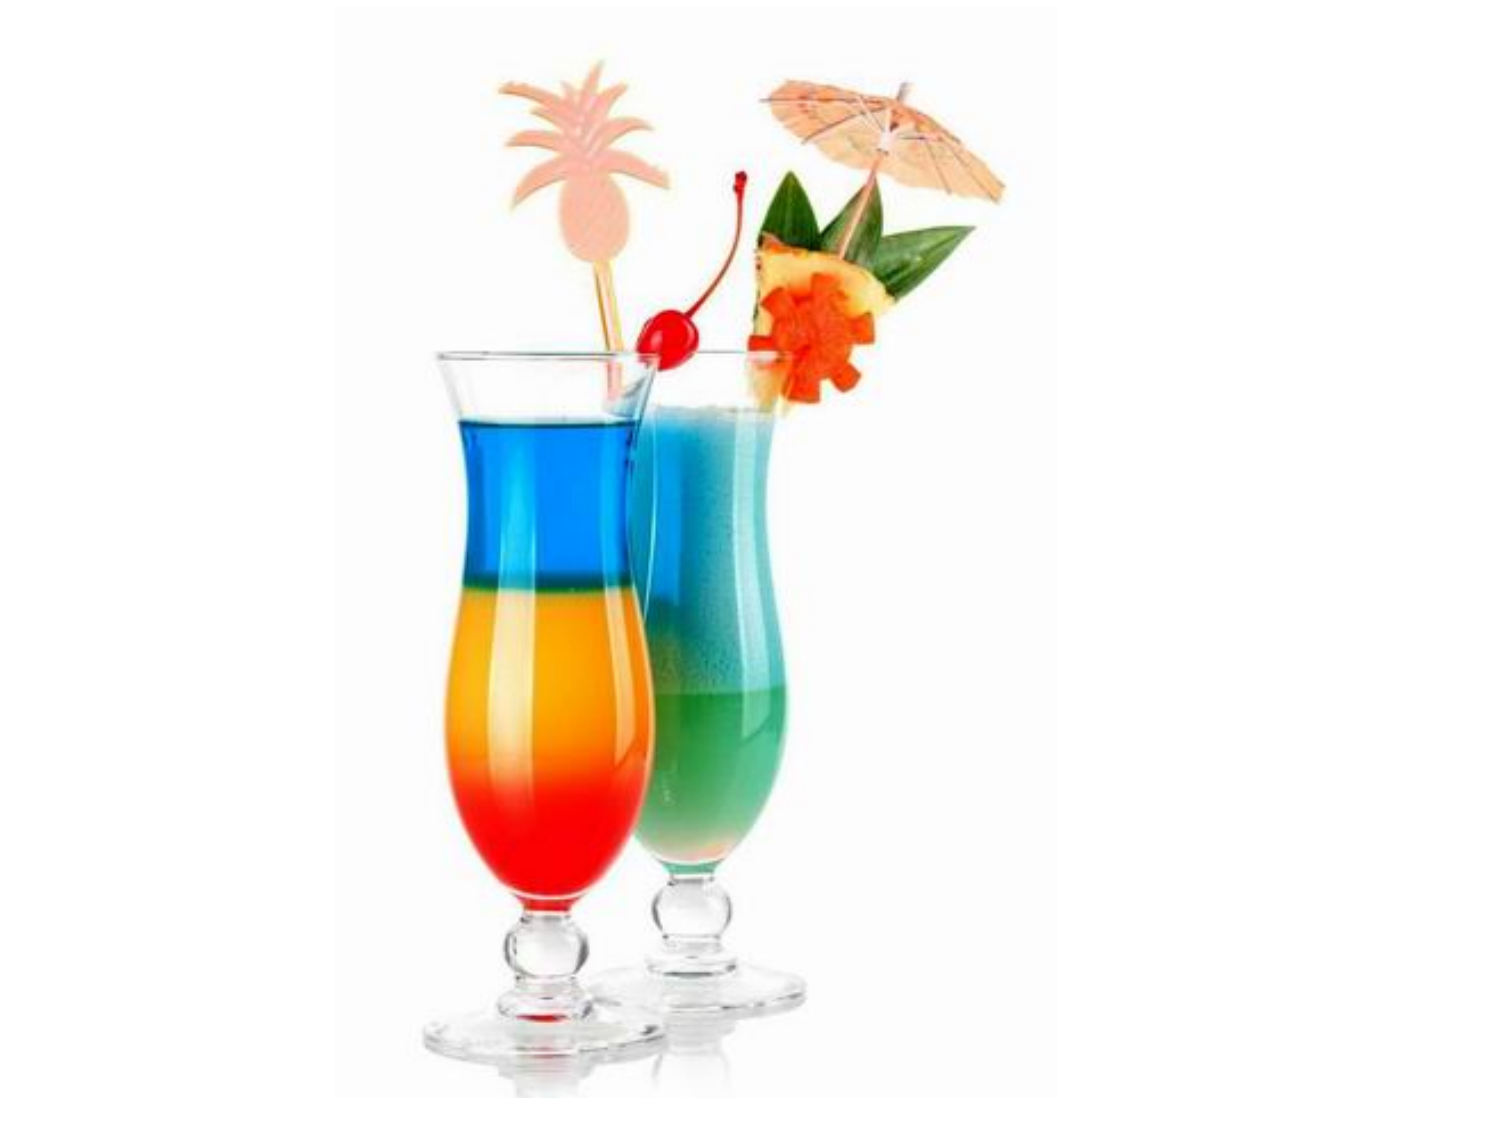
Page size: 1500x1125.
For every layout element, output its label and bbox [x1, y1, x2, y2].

picture [335, 5, 1057, 1099]
